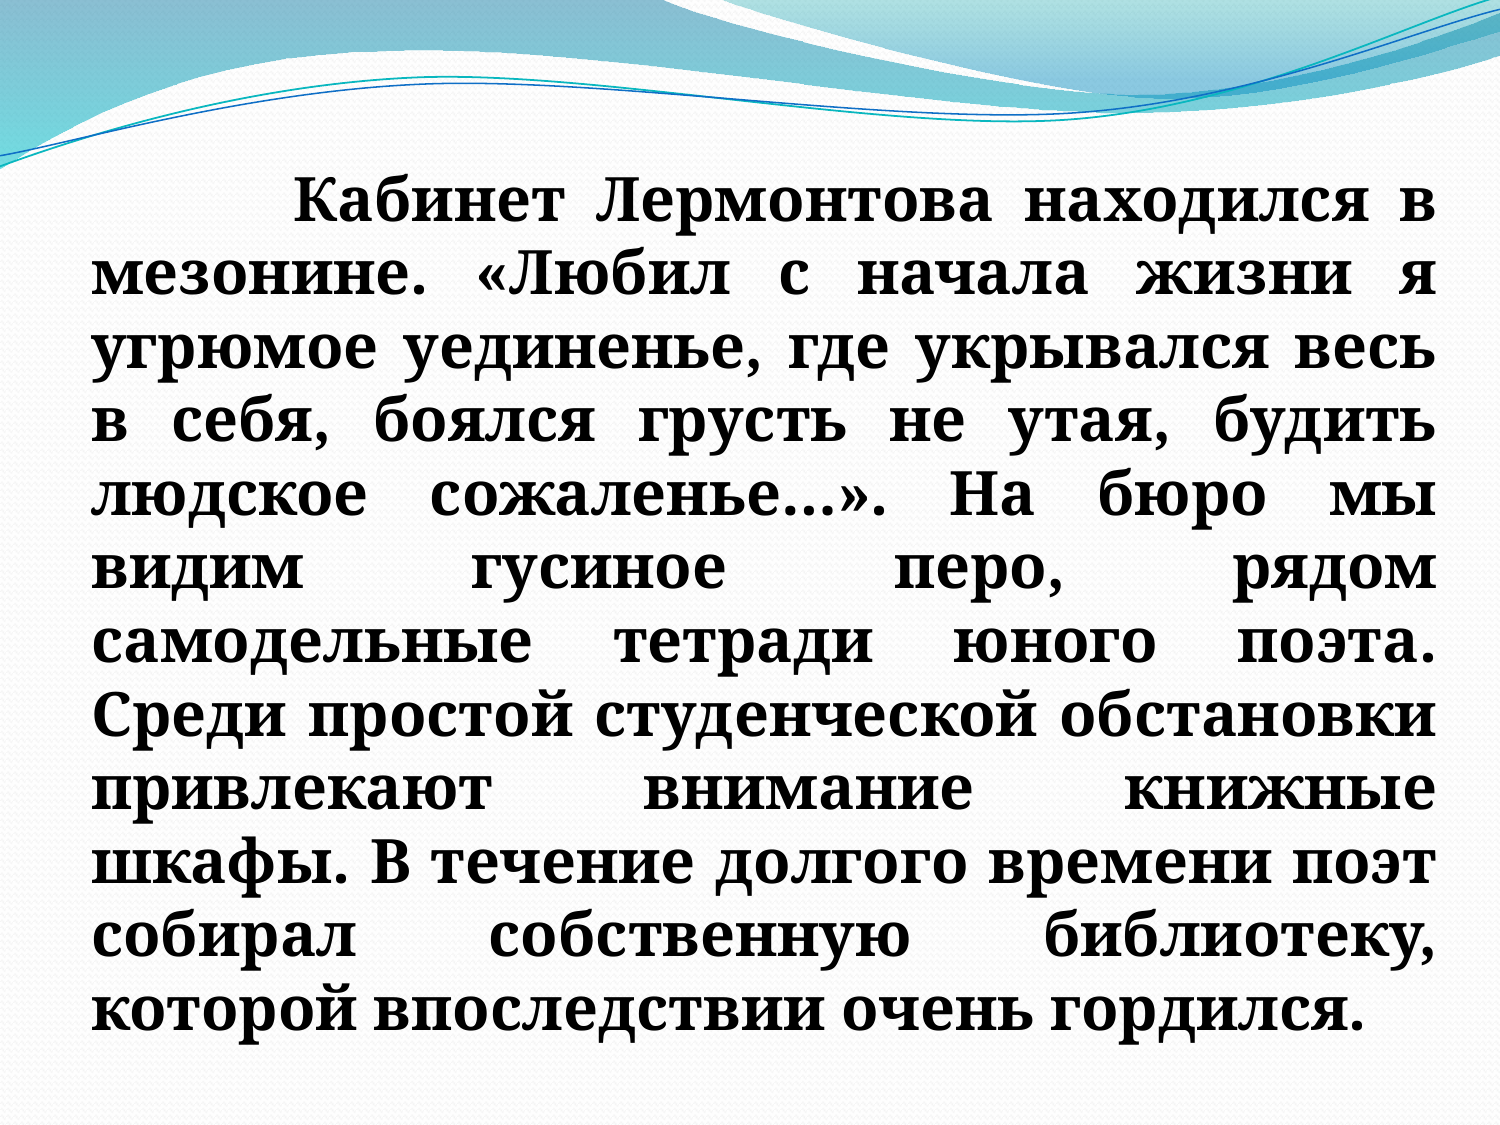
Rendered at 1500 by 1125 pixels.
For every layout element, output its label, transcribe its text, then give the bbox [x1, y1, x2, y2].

list Кабинет Лермонтова находился в мезонине. «Любил с начала жизни я угрюмое уединенье, где укрывался весь в себя, боялся грусть не утая, будить людское сожаленье…». На бюро мы видим гусиное перо, рядом самодельные тетради юного поэта. Среди простой студенческой обстановки привлекают внимание книжные шкафы. В течение долгого времени поэт собирал собственную библиотеку, которой впоследствии очень гордился. [35, 152, 1454, 1079]
